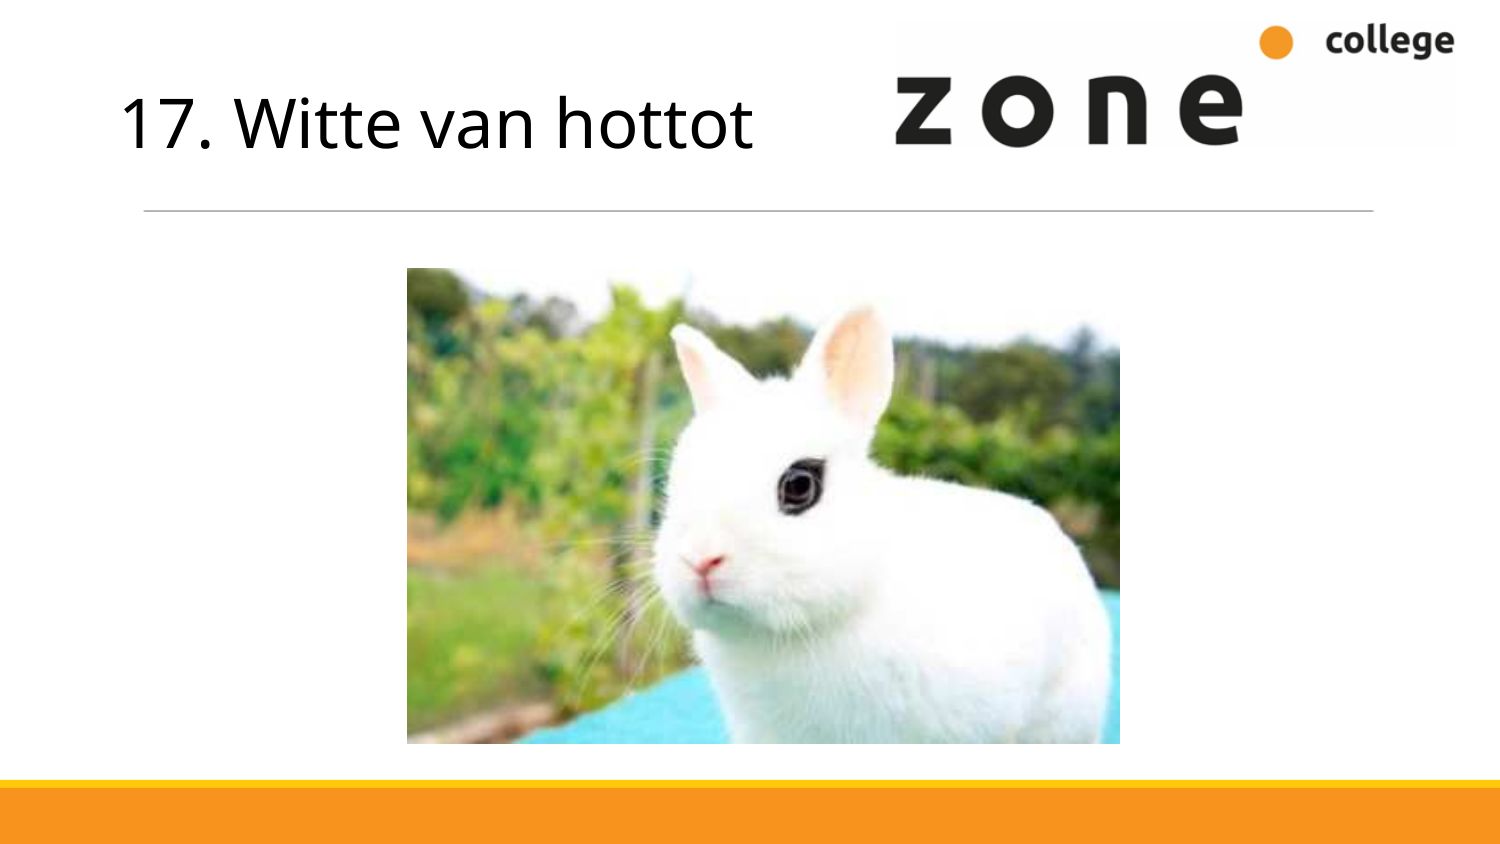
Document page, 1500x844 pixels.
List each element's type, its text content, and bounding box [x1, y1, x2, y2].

picture [0, 0, 1500, 844]
title 17. Witte van hottot [103, 44, 1397, 208]
